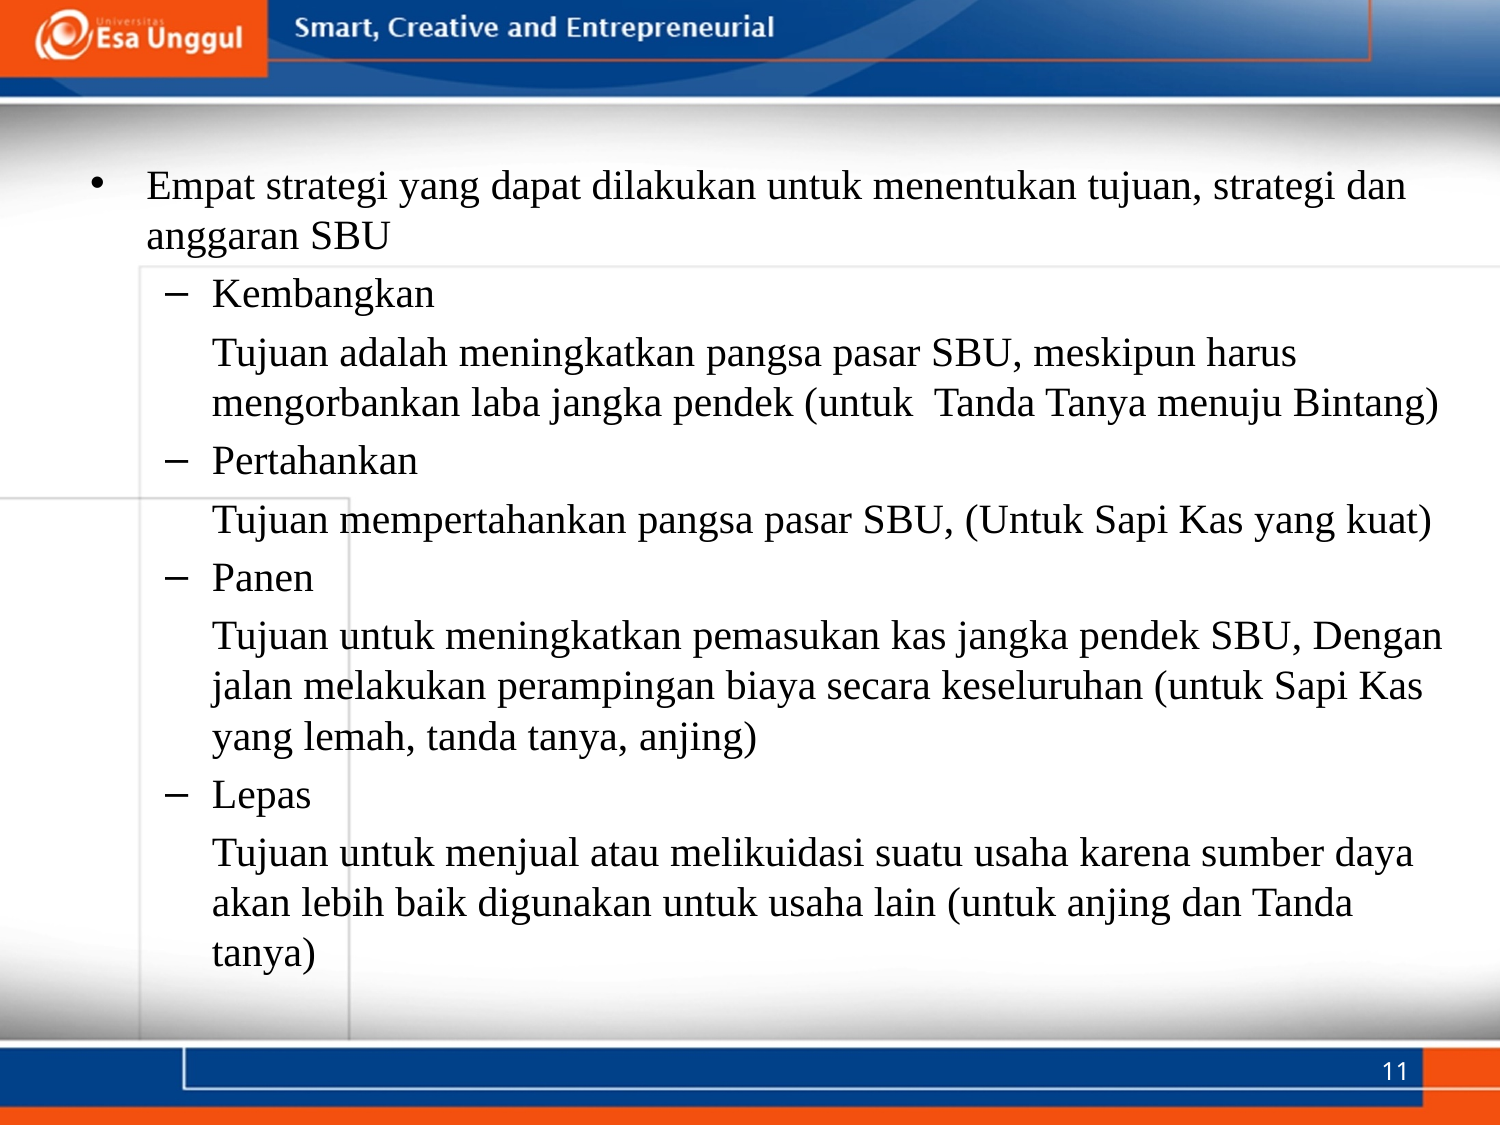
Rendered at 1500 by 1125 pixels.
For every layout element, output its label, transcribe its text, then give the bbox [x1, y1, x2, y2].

picture [0, 0, 1500, 1125]
list Empat strategi yang dapat dilakukan untuk menentukan tujuan, strategi dan anggaran SBU Kembangkan Tujuan adalah meningkatkan pangsa pasar SBU, meskipun harus mengorbankan laba jangka pendek (untuk Tanda Tanya menuju Bintang) Pertahankan Tujuan mempertahankan pangsa pasar SBU, (Untuk Sapi Kas yang kuat) Panen Tujuan untuk meningkatkan pemasukan kas jangka pendek SBU, Dengan jalan melakukan perampingan biaya secara keseluruhan (untuk Sapi Kas yang lemah, tanda tanya, anjing) Lepas Tujuan untuk menjual atau melikuidasi suatu usaha karena sumber daya akan lebih baik digunakan untuk usaha lain (untuk anjing dan Tanda tanya) [75, 149, 1463, 1025]
slide_number 11 [1250, 1042, 1425, 1103]
